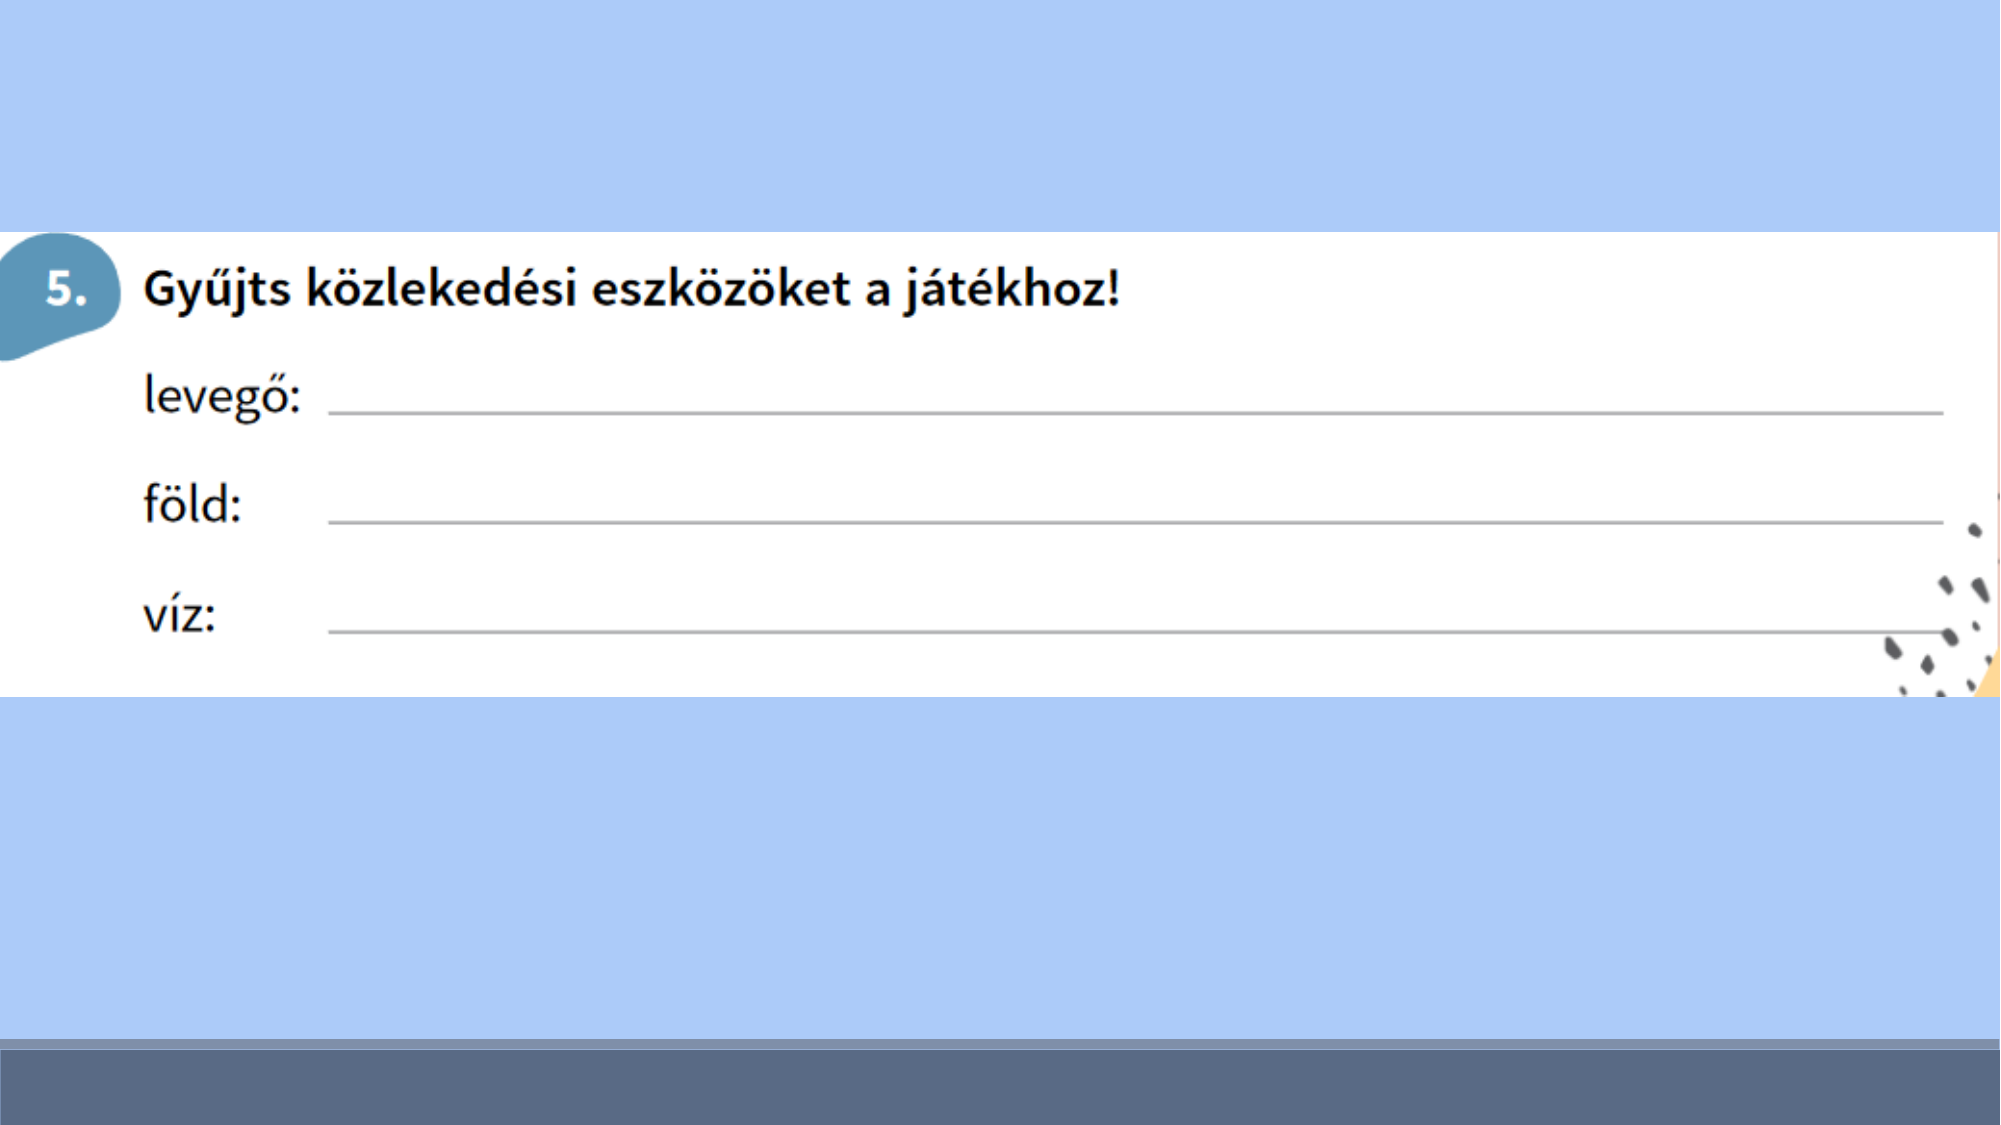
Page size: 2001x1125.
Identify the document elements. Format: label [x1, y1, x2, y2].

picture [0, 232, 2000, 697]
